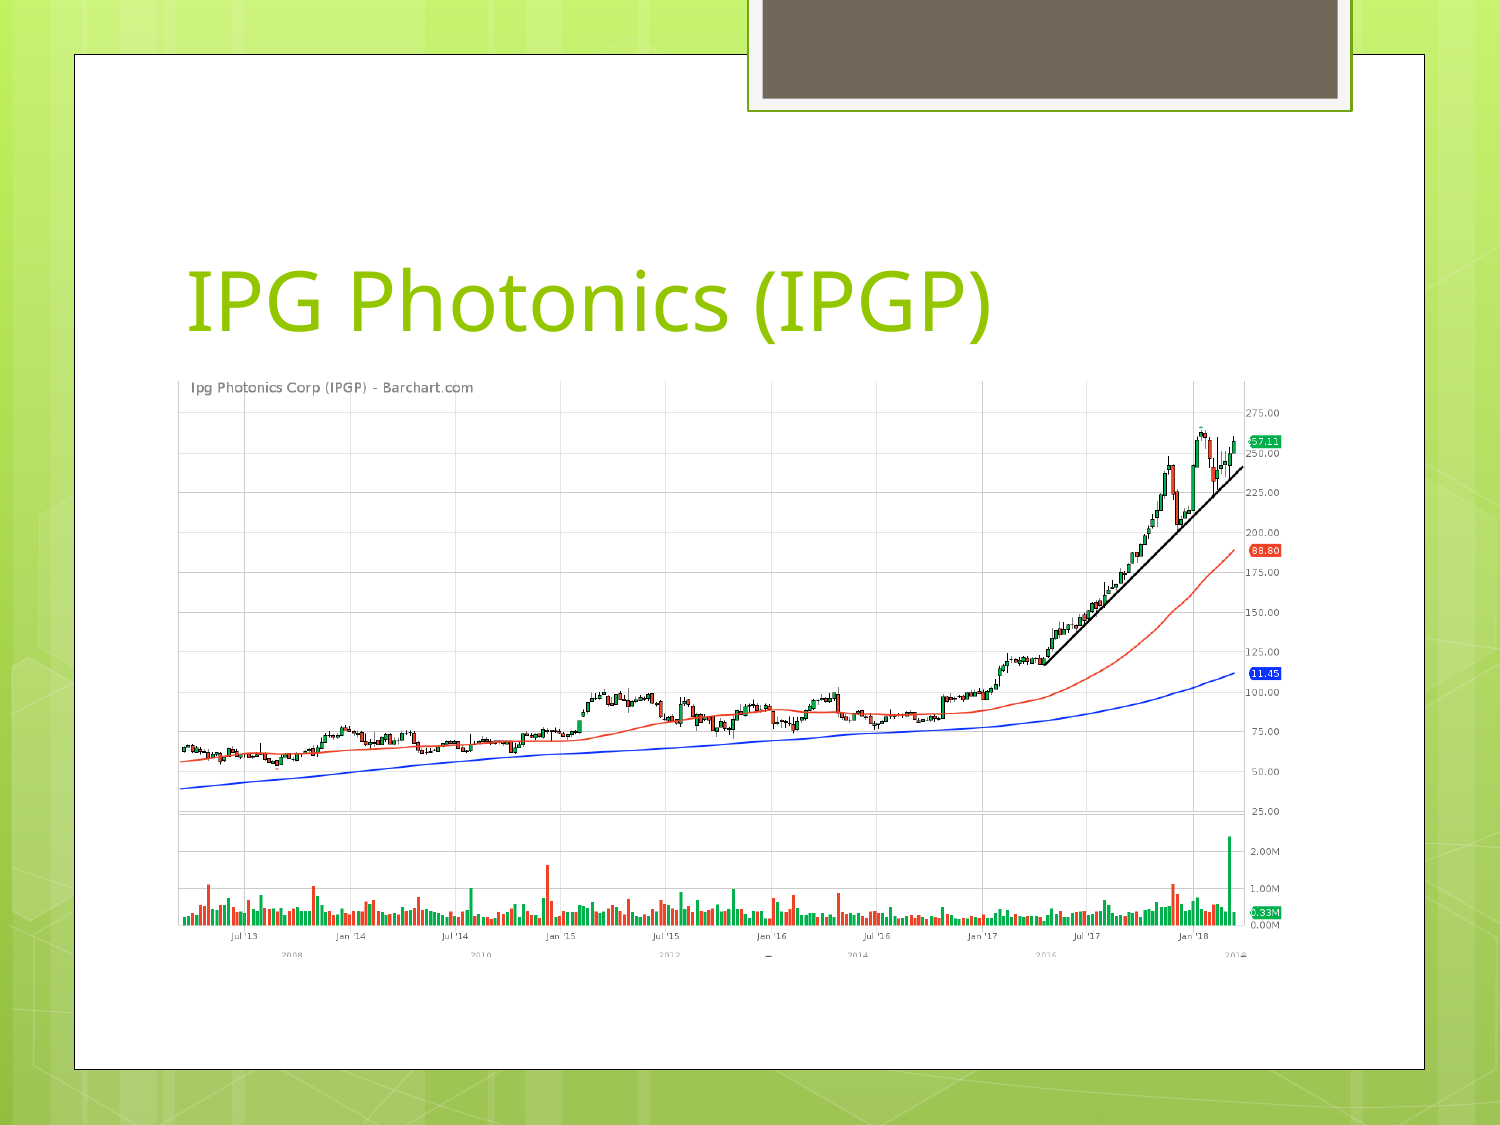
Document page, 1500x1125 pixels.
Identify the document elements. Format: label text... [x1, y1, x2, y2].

title IPG Photonics (IPGP) [171, 168, 1324, 357]
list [170, 380, 1284, 958]
